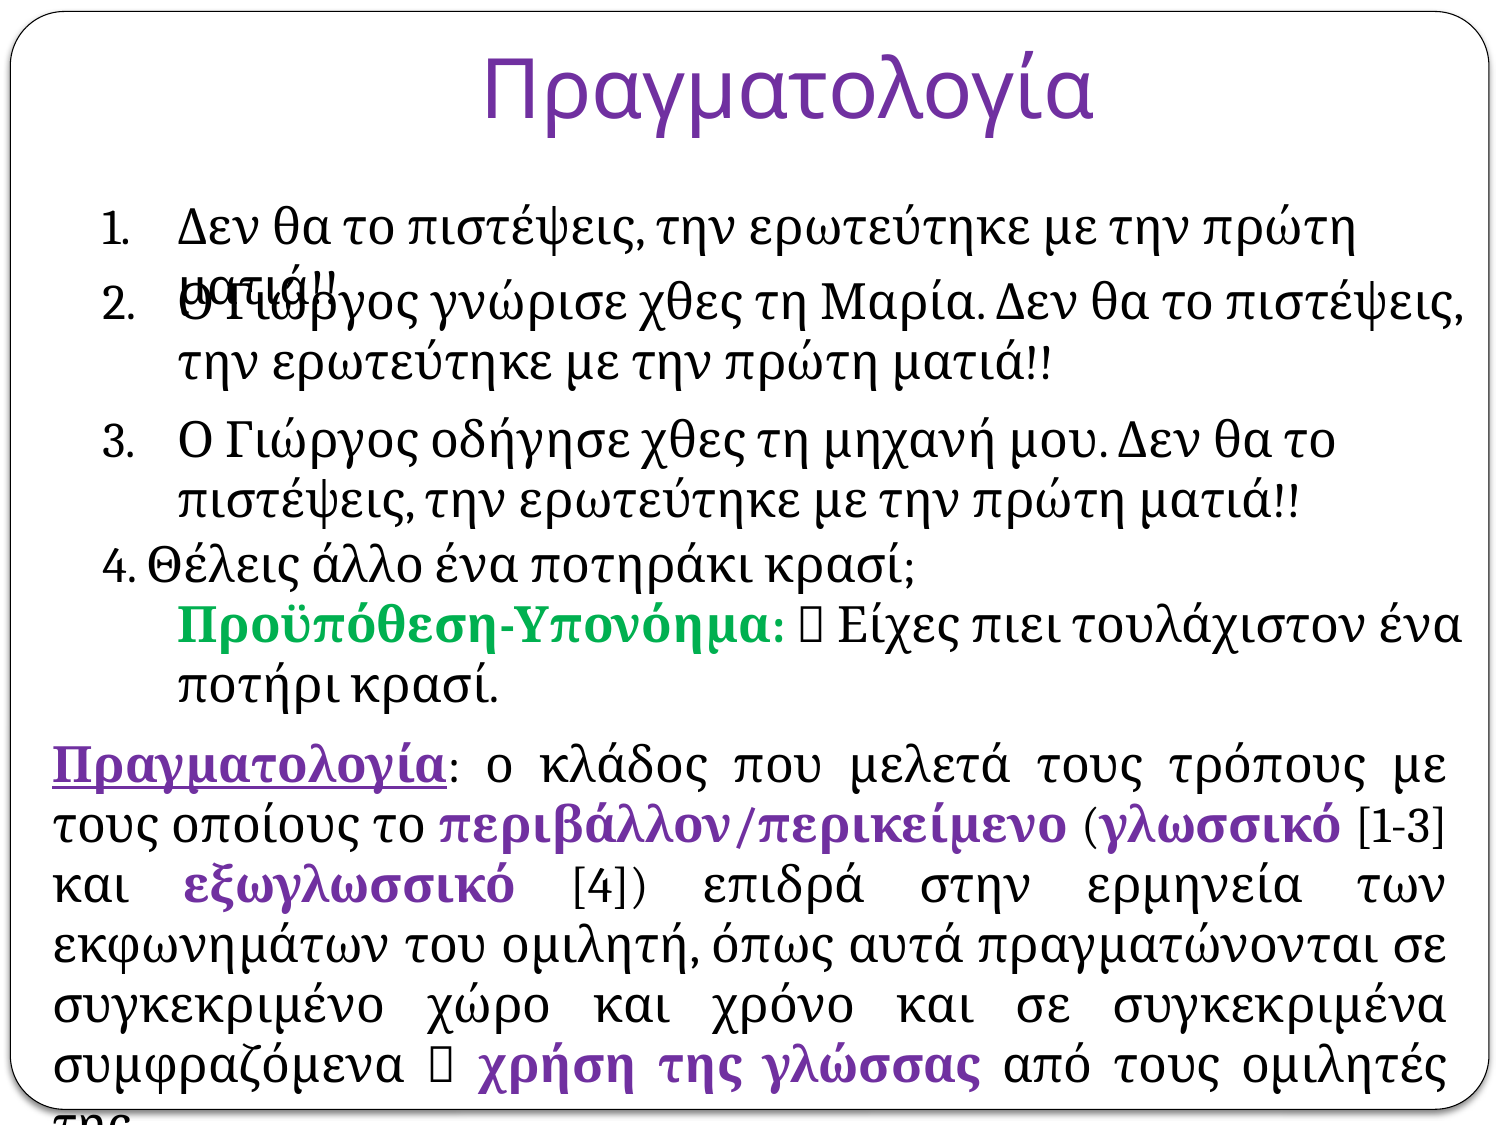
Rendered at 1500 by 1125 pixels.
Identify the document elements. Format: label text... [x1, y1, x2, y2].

title Πραγματολογία [149, 0, 1426, 151]
text_box Δεν θα το πιστέψεις, την ερωτεύτηκε με την πρώτη ματιά!! [87, 187, 1475, 323]
text_box 3. Ο Γιώργος οδήγησε χθες τη μηχανή μου. Δεν θα το πιστέψεις, την ερωτεύτηκε με την πρώτη ματιά!! [87, 399, 1463, 524]
text_box Πραγματολογία: ο κλάδος που μελετά τους τρόπους με τους οποίους το περιβάλλον/περικείμενο (γλωσσικό [1-3] και εξωγλωσσικό [4]) επιδρά στην ερμηνεία των εκφωνημάτων του ομιλητή, όπως αυτά πραγματώνονται σε συγκεκριμένο χώρο και χρόνο και σε συγκεκριμένα συμφραζόμενα  χρήση της γλώσσας από τους ομιλητές της. [37, 724, 1463, 1125]
text_box 2. Ο Γιώργος γνώρισε χθες τη Μαρία. Δεν θα το πιστέψεις, την ερωτεύτηκε με την πρώτη ματιά!! [87, 262, 1500, 398]
text_box 4. Θέλεις άλλο ένα ποτηράκι κρασί; Προϋπόθεση-Υπονόημα:  Είχες πιει τουλάχιστον ένα ποτήρι κρασί. [87, 524, 1500, 720]
